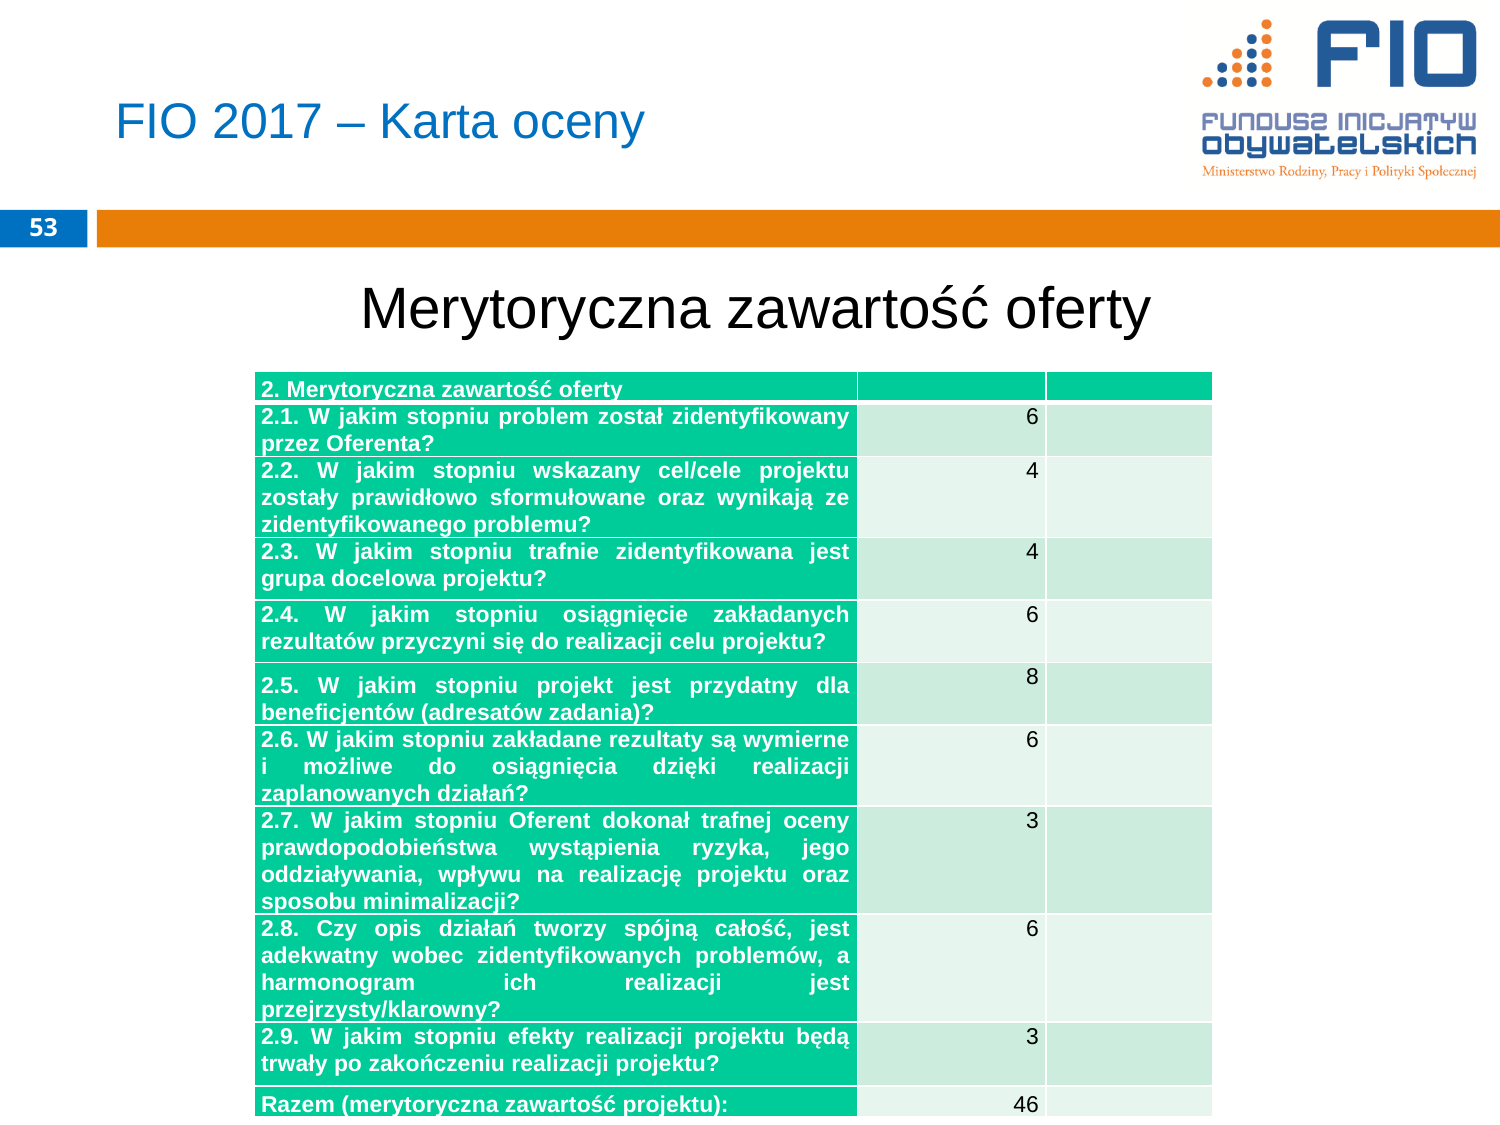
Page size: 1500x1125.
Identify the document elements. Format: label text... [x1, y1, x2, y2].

table_cell 2.9. W jakim stopniu efekty realizacji projektu będą trwały po zakończeniu realizacji projektu? [255, 1023, 857, 1085]
table_cell 2.5. W jakim stopniu projekt jest przydatny dla beneficjentów (adresatów zadania)? [255, 663, 857, 724]
table_cell 2.4. W jakim stopniu osiągnięcie zakładanych rezultatów przyczyni się do realizacji celu projektu? [255, 601, 857, 662]
table_cell [1047, 663, 1212, 724]
table_cell 8 [858, 663, 1045, 724]
table_cell 6 [858, 601, 1045, 662]
table_cell 3 [858, 807, 1045, 913]
table_cell 6 [858, 405, 1045, 456]
table_cell [1047, 405, 1212, 456]
table_cell 2.1. W jakim stopniu problem został zidentyfikowany przez Oferenta? [255, 405, 857, 456]
table_cell 2.8. Czy opis działań tworzy spójną całość, jest adekwatny wobec zidentyfikowanych problemów, a harmonogram ich realizacji jest przejrzysty/klarowny? [255, 915, 857, 1021]
table_cell 2.7. W jakim stopniu Oferent dokonał trafnej oceny prawdopodobieństwa wystąpienia ryzyka, jego oddziaływania, wpływu na realizację projektu oraz sposobu minimalizacji? [255, 807, 857, 913]
table_cell 2.3. W jakim stopniu trafnie zidentyfikowana jest grupa docelowa projektu? [255, 538, 857, 599]
table_cell [1047, 807, 1212, 913]
table_cell 4 [858, 457, 1045, 537]
table_cell [1047, 1087, 1212, 1116]
table_header [1047, 372, 1212, 400]
table_cell [1047, 1023, 1212, 1085]
table_header 2. Merytoryczna zawartość oferty [255, 372, 857, 400]
table_cell [1047, 601, 1212, 662]
table_cell 46 [858, 1087, 1045, 1116]
text_box FIO 2017 – Karta oceny [100, 37, 1438, 200]
text_box Merytoryczna zawartość oferty [87, 262, 1425, 1000]
table_header [858, 372, 1045, 400]
table_cell [1047, 726, 1212, 805]
table_cell 4 [858, 538, 1045, 599]
table_cell Razem (merytoryczna zawartość projektu): [255, 1087, 857, 1116]
table_cell [1047, 538, 1212, 599]
table_cell 6 [858, 726, 1045, 805]
table_cell 3 [858, 1023, 1045, 1085]
table_cell [1047, 457, 1212, 537]
table_cell 6 [858, 915, 1045, 1021]
table_cell [1047, 915, 1212, 1021]
picture [1186, 4, 1484, 190]
text_box 53 [0, 208, 88, 249]
table_cell 2.6. W jakim stopniu zakładane rezultaty są wymierne i możliwe do osiągnięcia dzięki realizacji zaplanowanych działań? [255, 726, 857, 805]
table_cell 2.2. W jakim stopniu wskazany cel/cele projektu zostały prawidłowo sformułowane oraz wynikają ze zidentyfikowanego problemu? [255, 457, 857, 537]
